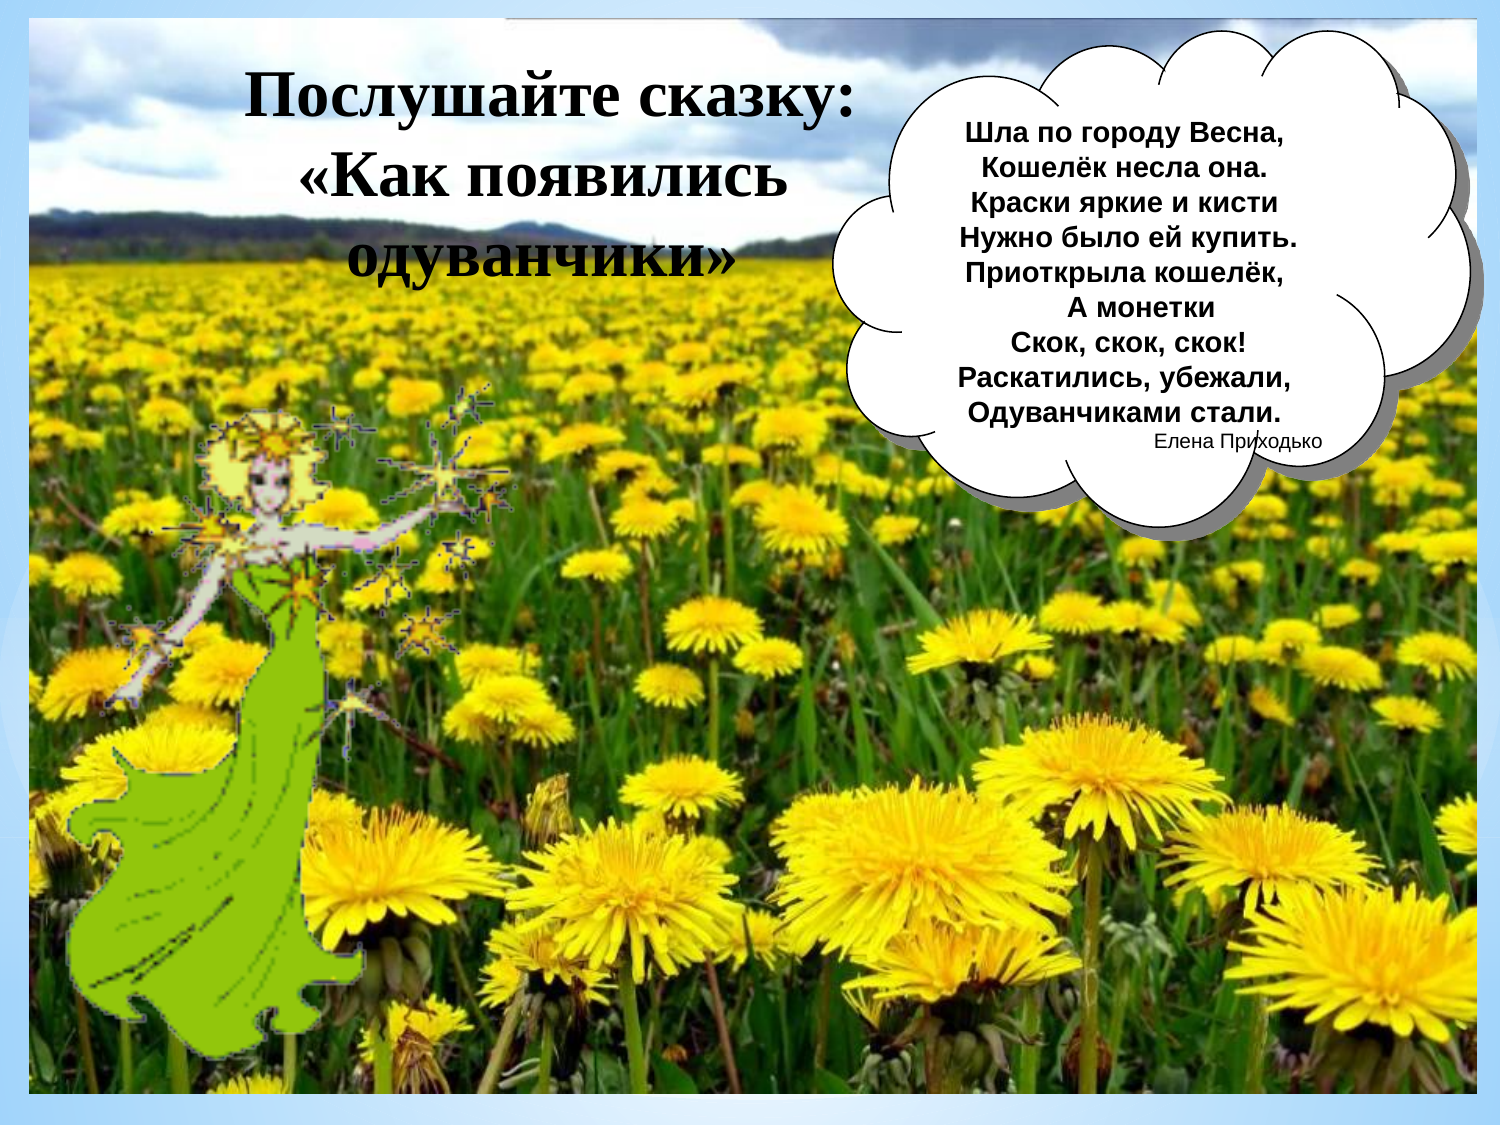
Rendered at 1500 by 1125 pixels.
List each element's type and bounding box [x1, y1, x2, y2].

picture [64, 373, 526, 1065]
list [29, 18, 1477, 1095]
